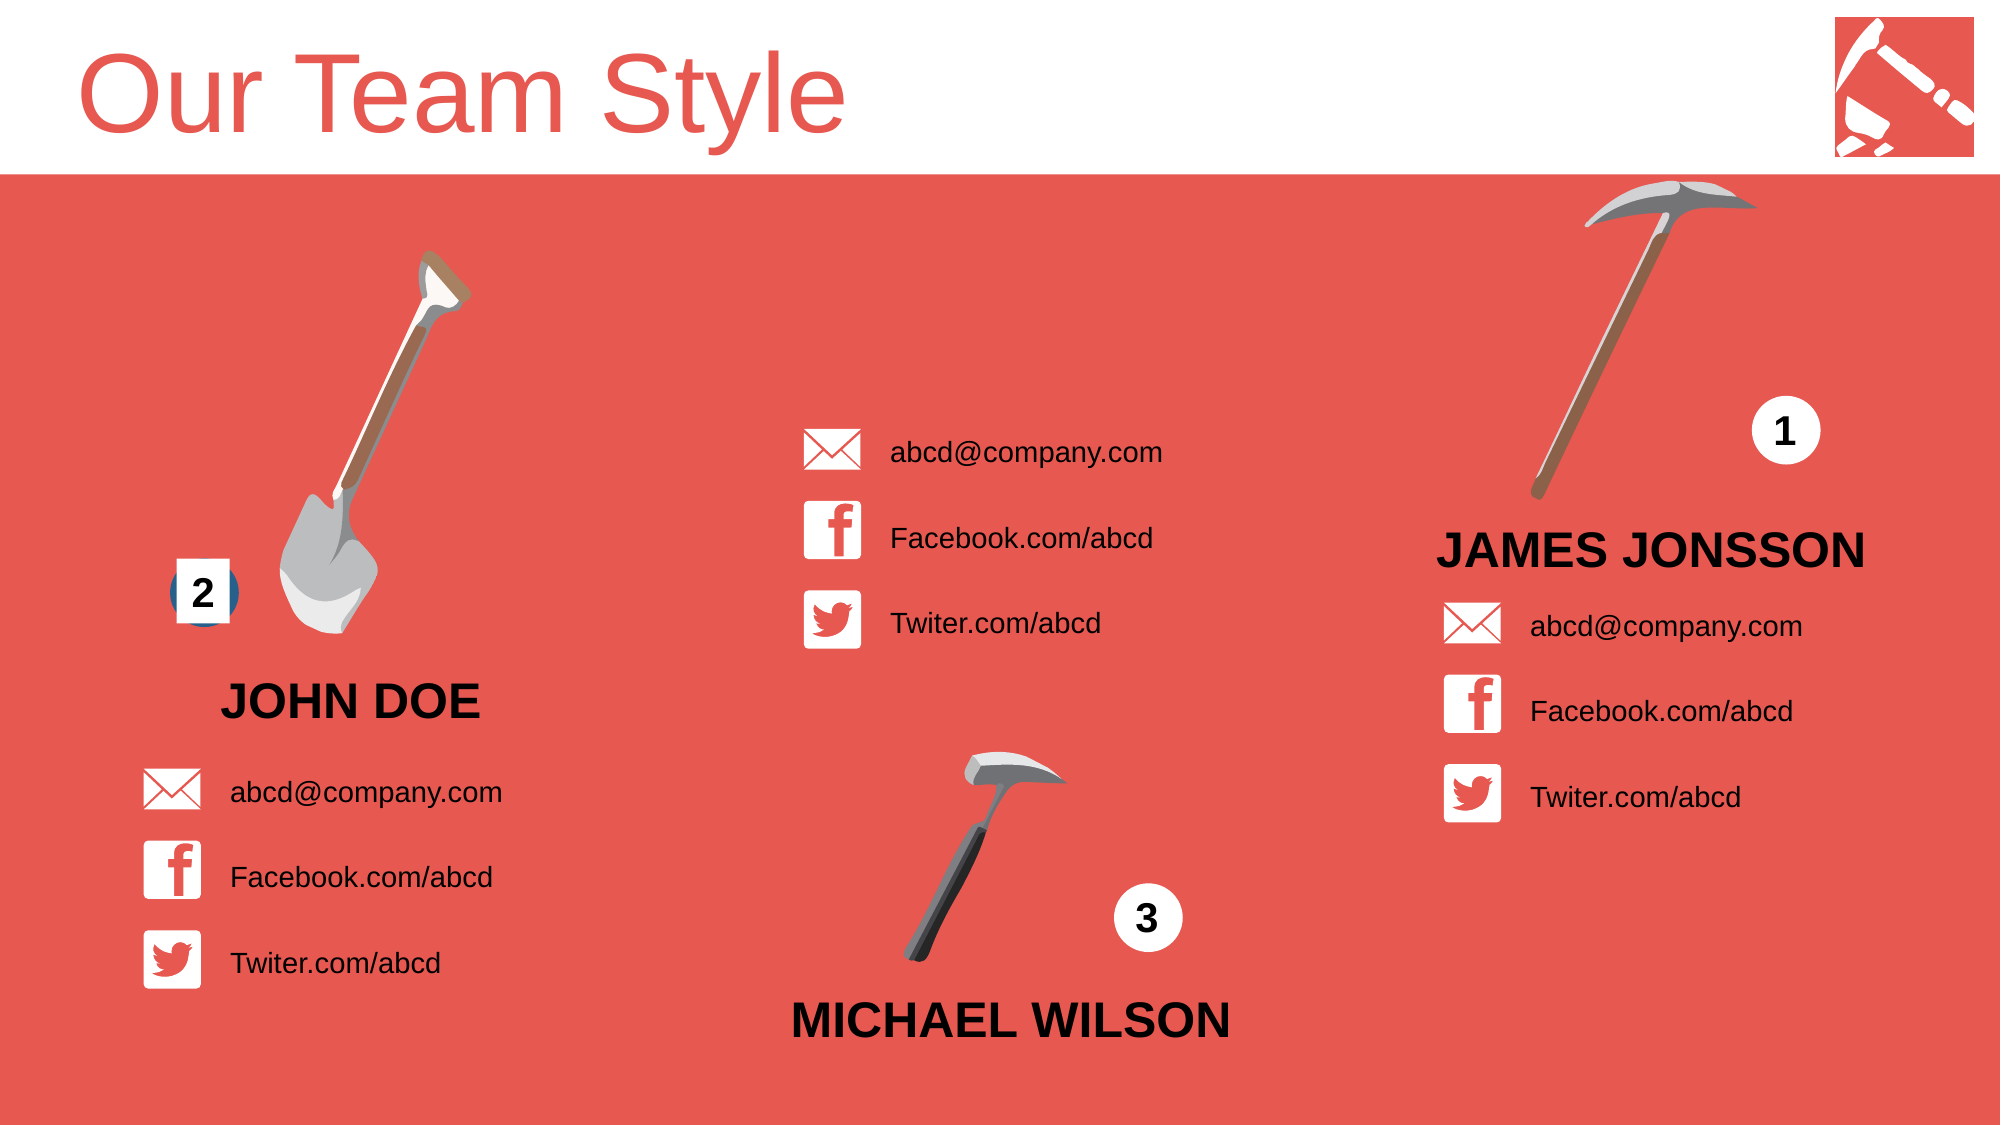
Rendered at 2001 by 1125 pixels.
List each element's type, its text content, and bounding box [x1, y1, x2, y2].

text_box 3 [1120, 883, 1174, 949]
text_box JOHN DOE [97, 666, 605, 738]
picture [923, 743, 1022, 978]
text_box [1750, 408, 1758, 452]
text_box [230, 568, 240, 618]
text_box MICHAEL WILSON [757, 985, 1265, 1057]
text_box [803, 426, 1219, 649]
text_box [1132, 949, 1165, 954]
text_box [143, 766, 559, 989]
text_box [1174, 893, 1184, 943]
text_box [169, 571, 176, 614]
picture [336, 247, 433, 642]
text_box [1768, 461, 1804, 466]
text_box [188, 624, 221, 629]
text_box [1443, 600, 1859, 823]
text_box JAMES JONSSON [1397, 510, 1905, 582]
text_box [1112, 896, 1120, 939]
list Our Team Style [61, 28, 1834, 147]
text_box 1 [1758, 396, 1812, 461]
text_box 2 [176, 558, 230, 624]
text_box [1812, 405, 1822, 455]
text_box [0, 0, 2000, 175]
picture [1834, 17, 1975, 157]
picture [1539, 155, 1688, 516]
